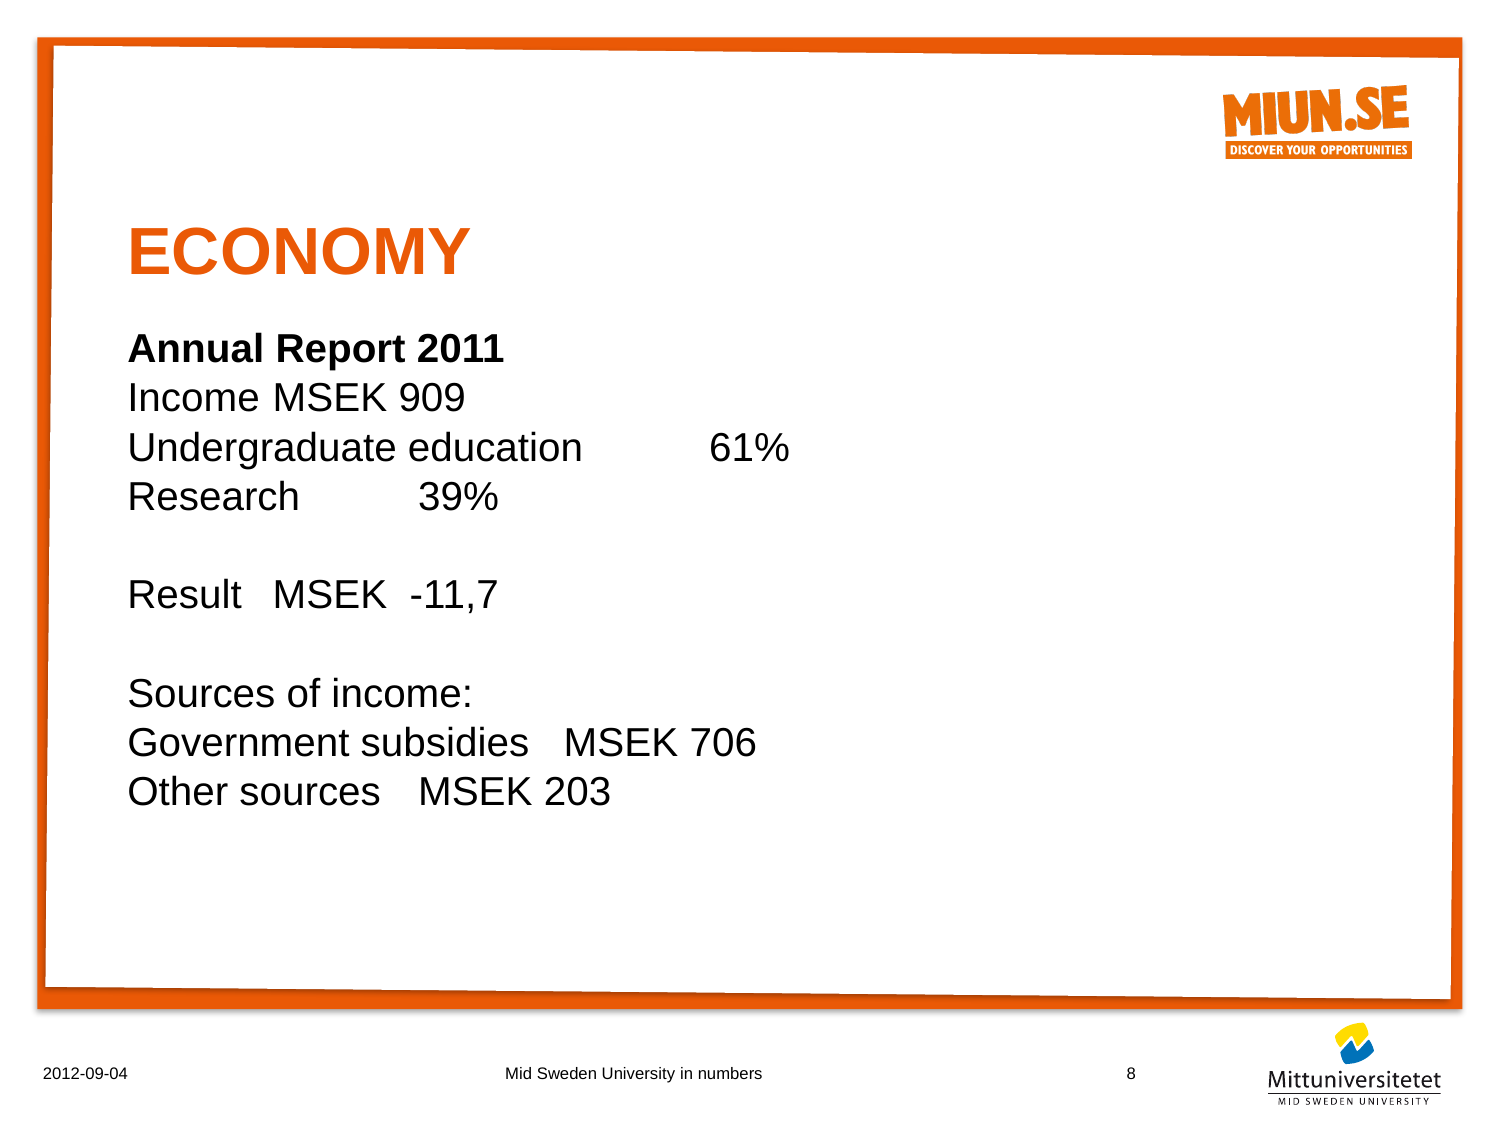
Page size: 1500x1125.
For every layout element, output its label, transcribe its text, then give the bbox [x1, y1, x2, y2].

title Economy [112, 199, 1070, 313]
picture [1223, 85, 1412, 159]
slide_number 8 [878, 1042, 1151, 1103]
footer Mid Sweden University in numbers [478, 1042, 790, 1103]
list Annual Report 2011 Income MSEK 909 Undergraduate education 61% Research 39% Result MSEK -11,7 Sources of income: Government subsidies MSEK 706 Other sources MSEK 203 [112, 314, 1071, 974]
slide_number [27, 1042, 378, 1103]
